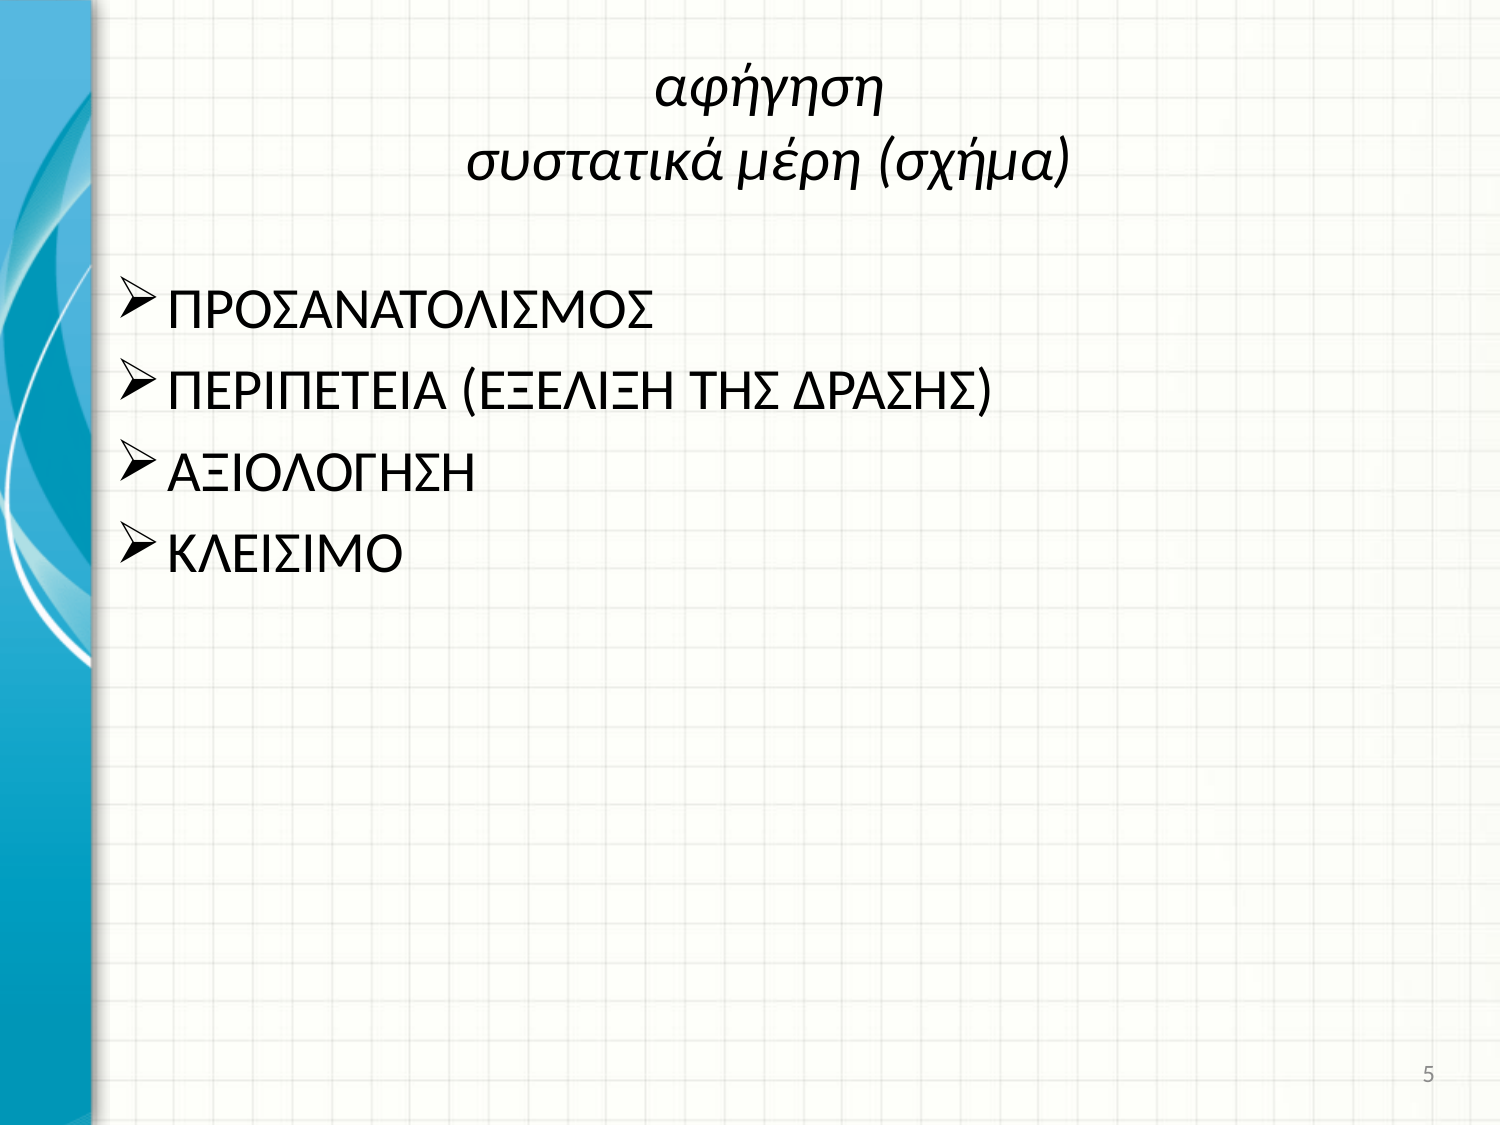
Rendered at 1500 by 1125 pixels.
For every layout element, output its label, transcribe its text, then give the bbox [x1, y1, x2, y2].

title αφήγηση συστατικά μέρη (σχήμα) [100, 37, 1438, 200]
picture [0, 0, 1500, 1125]
slide_number 5 [1100, 1042, 1450, 1103]
list ΠΡΟΣΑΝΑΤΟΛΙΣΜΟΣ ΠΕΡΙΠΕΤΕΙΑ (ΕΞΕΛΙΞΗ ΤΗΣ ΔΡΑΣΗΣ) ΑΞΙΟΛΟΓΗΣΗ ΚΛΕΙΣΙΜΟ [100, 262, 1438, 1000]
